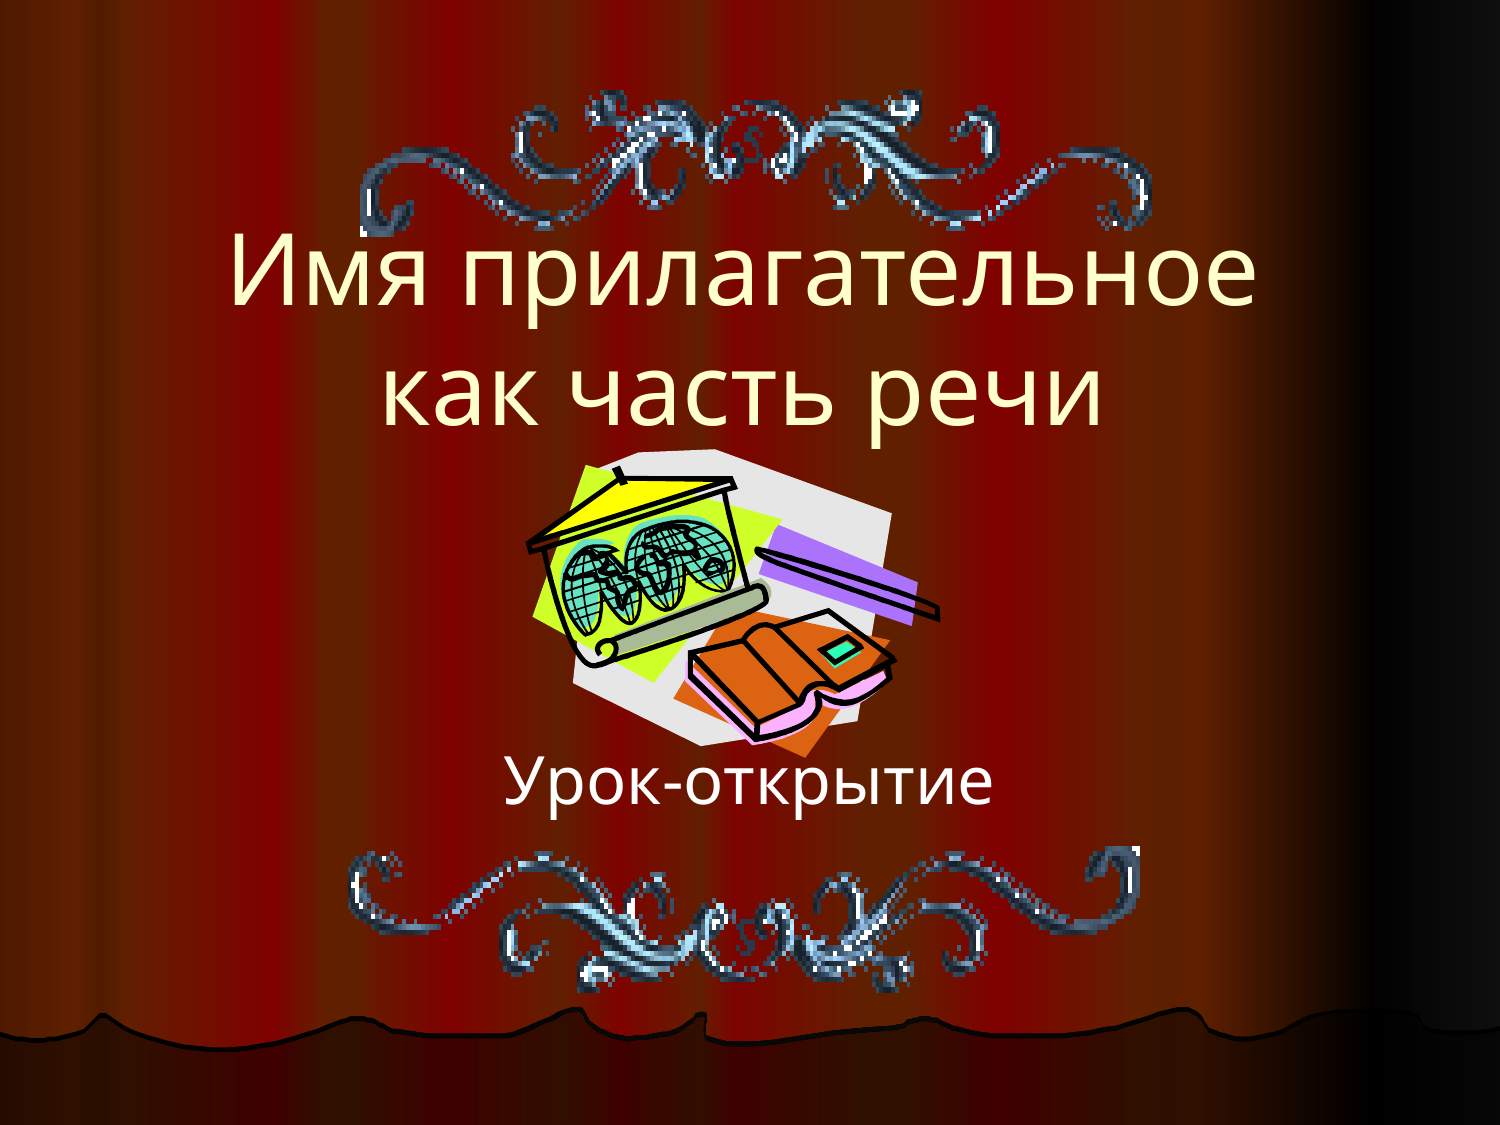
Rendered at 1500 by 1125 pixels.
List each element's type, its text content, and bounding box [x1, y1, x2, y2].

title Имя прилагательное как часть речи [105, 175, 1381, 477]
subtitle Урок-открытие [224, 637, 1276, 926]
picture [348, 845, 1141, 993]
picture [359, 89, 1152, 237]
picture [525, 444, 946, 763]
